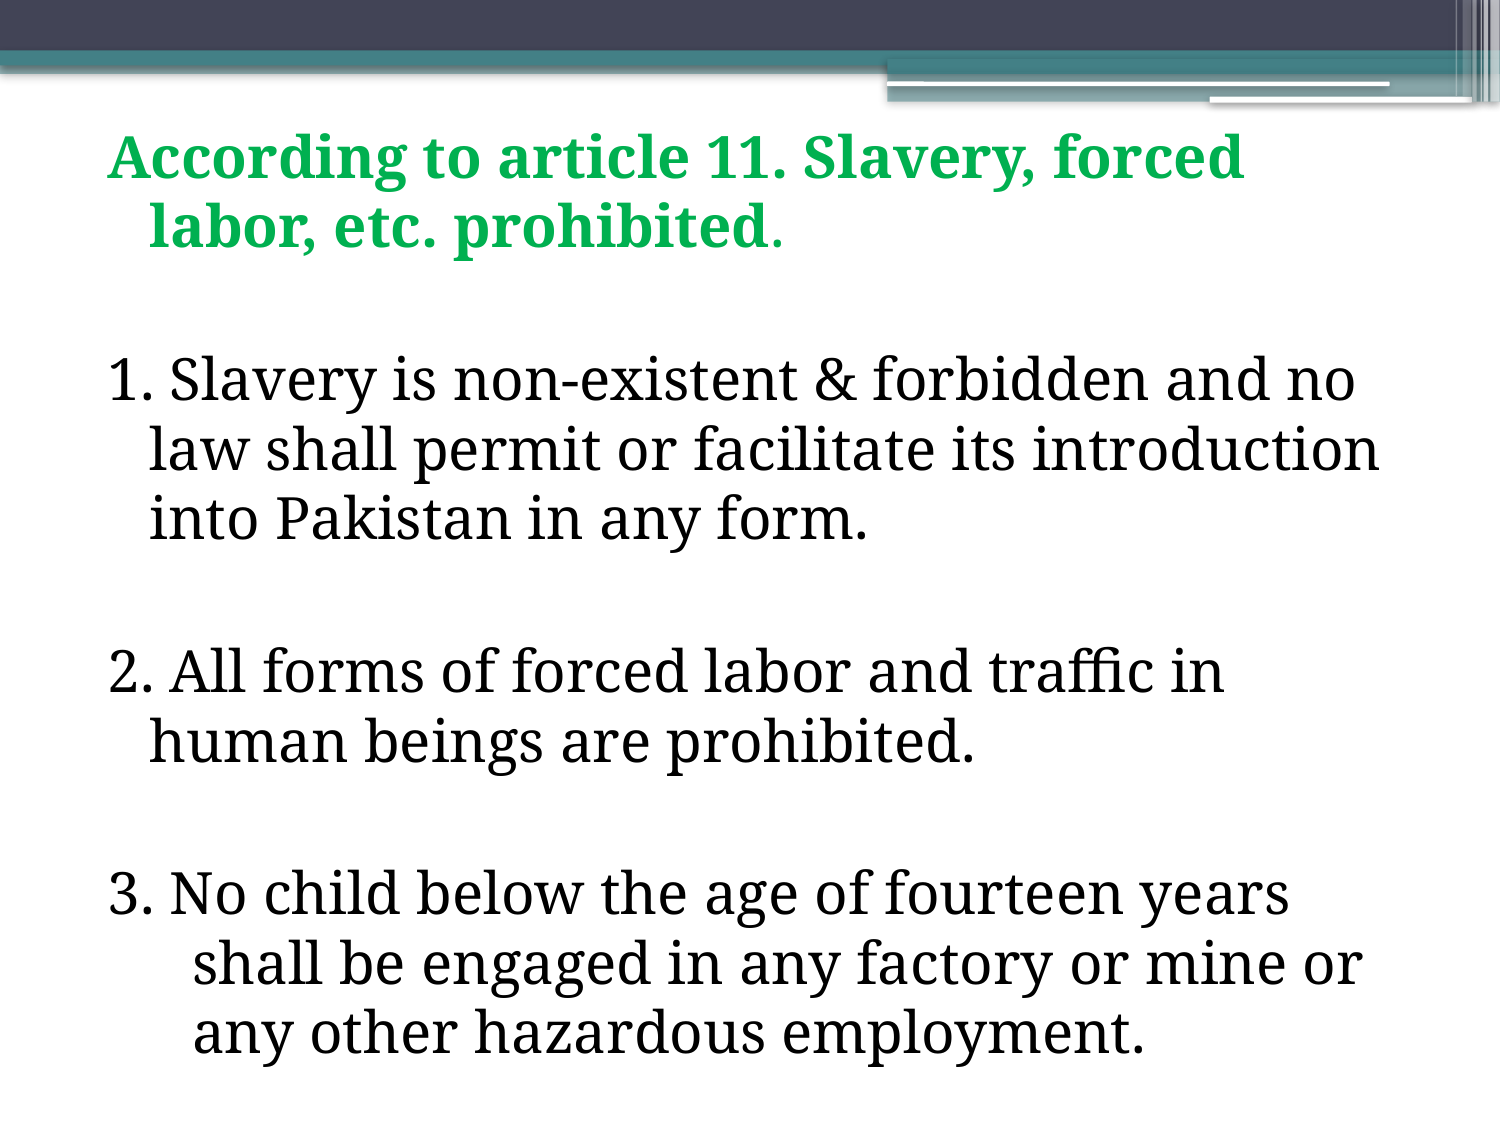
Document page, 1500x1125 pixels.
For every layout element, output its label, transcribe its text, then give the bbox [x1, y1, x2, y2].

list According to article 11. Slavery, forced labor, etc. prohibited. 1. Slavery is non-existent & forbidden and no law shall permit or facilitate its introduction into Pakistan in any form. 2. All forms of forced labor and traffic in human beings are prohibited. 3. No child below the age of fourteen years shall be engaged in any factory or mine or any other hazardous employment. [75, 112, 1425, 1079]
